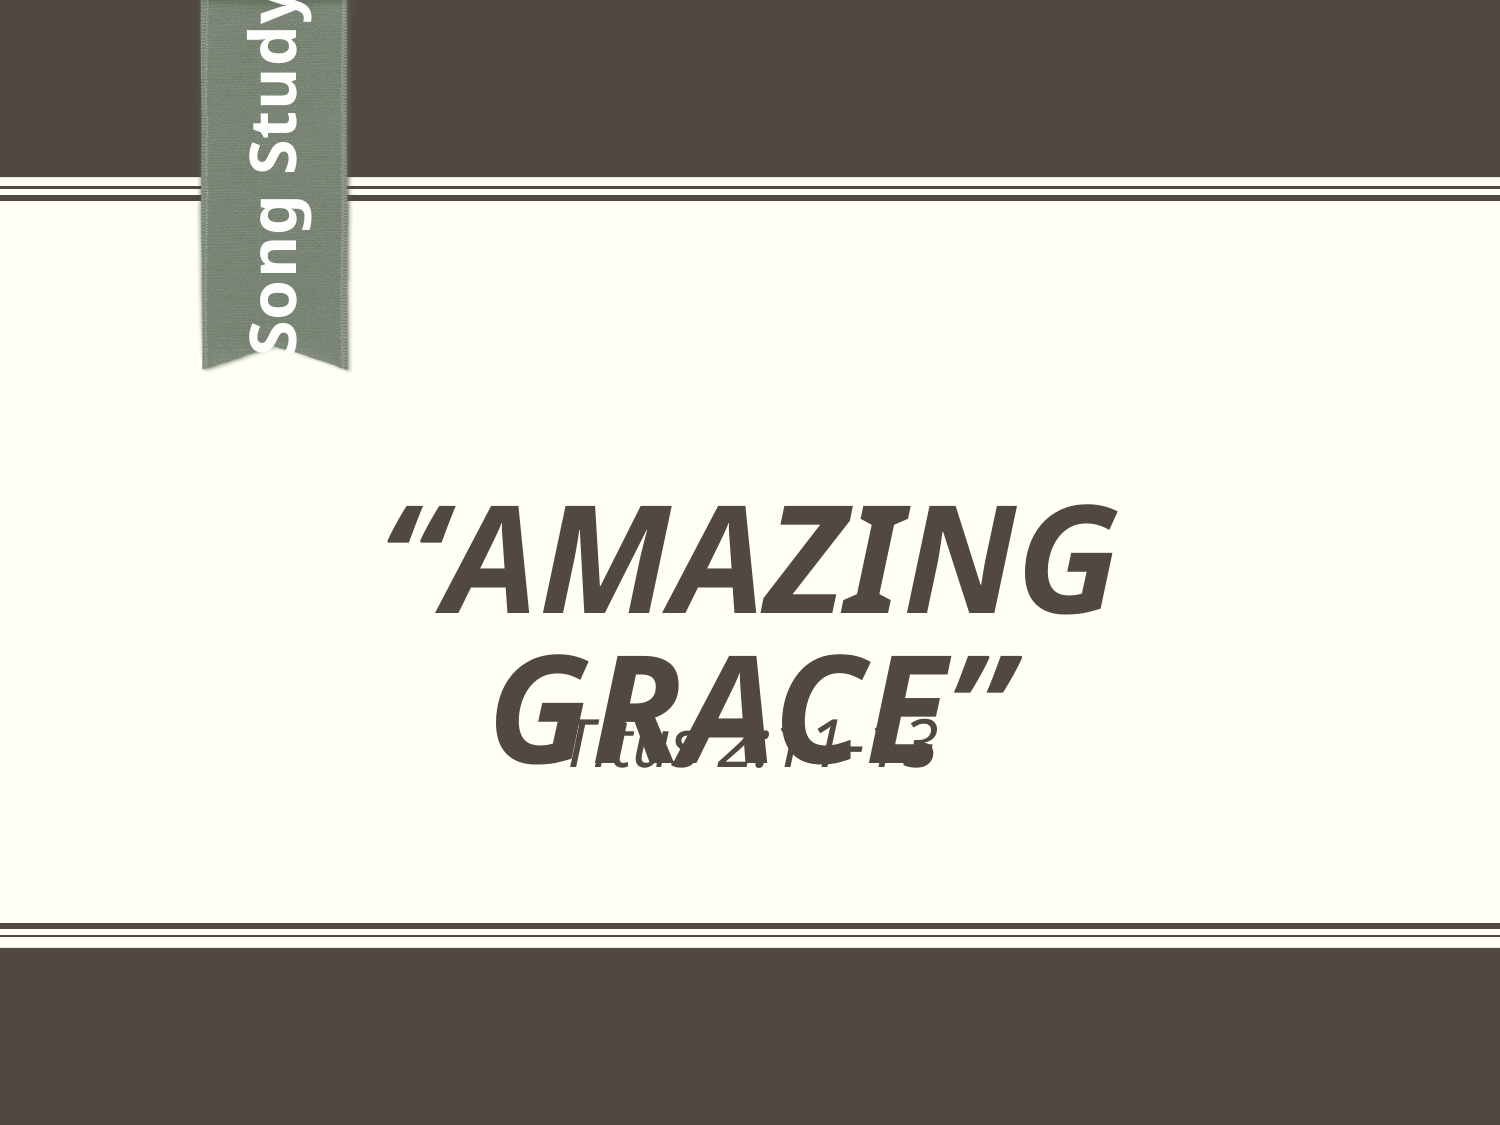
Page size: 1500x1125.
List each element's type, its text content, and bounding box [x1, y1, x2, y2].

subtitle Titus 2:11-13 [537, 702, 963, 788]
text_box Song Study [224, 0, 318, 372]
title “Amazing Grace” [107, 541, 1393, 745]
